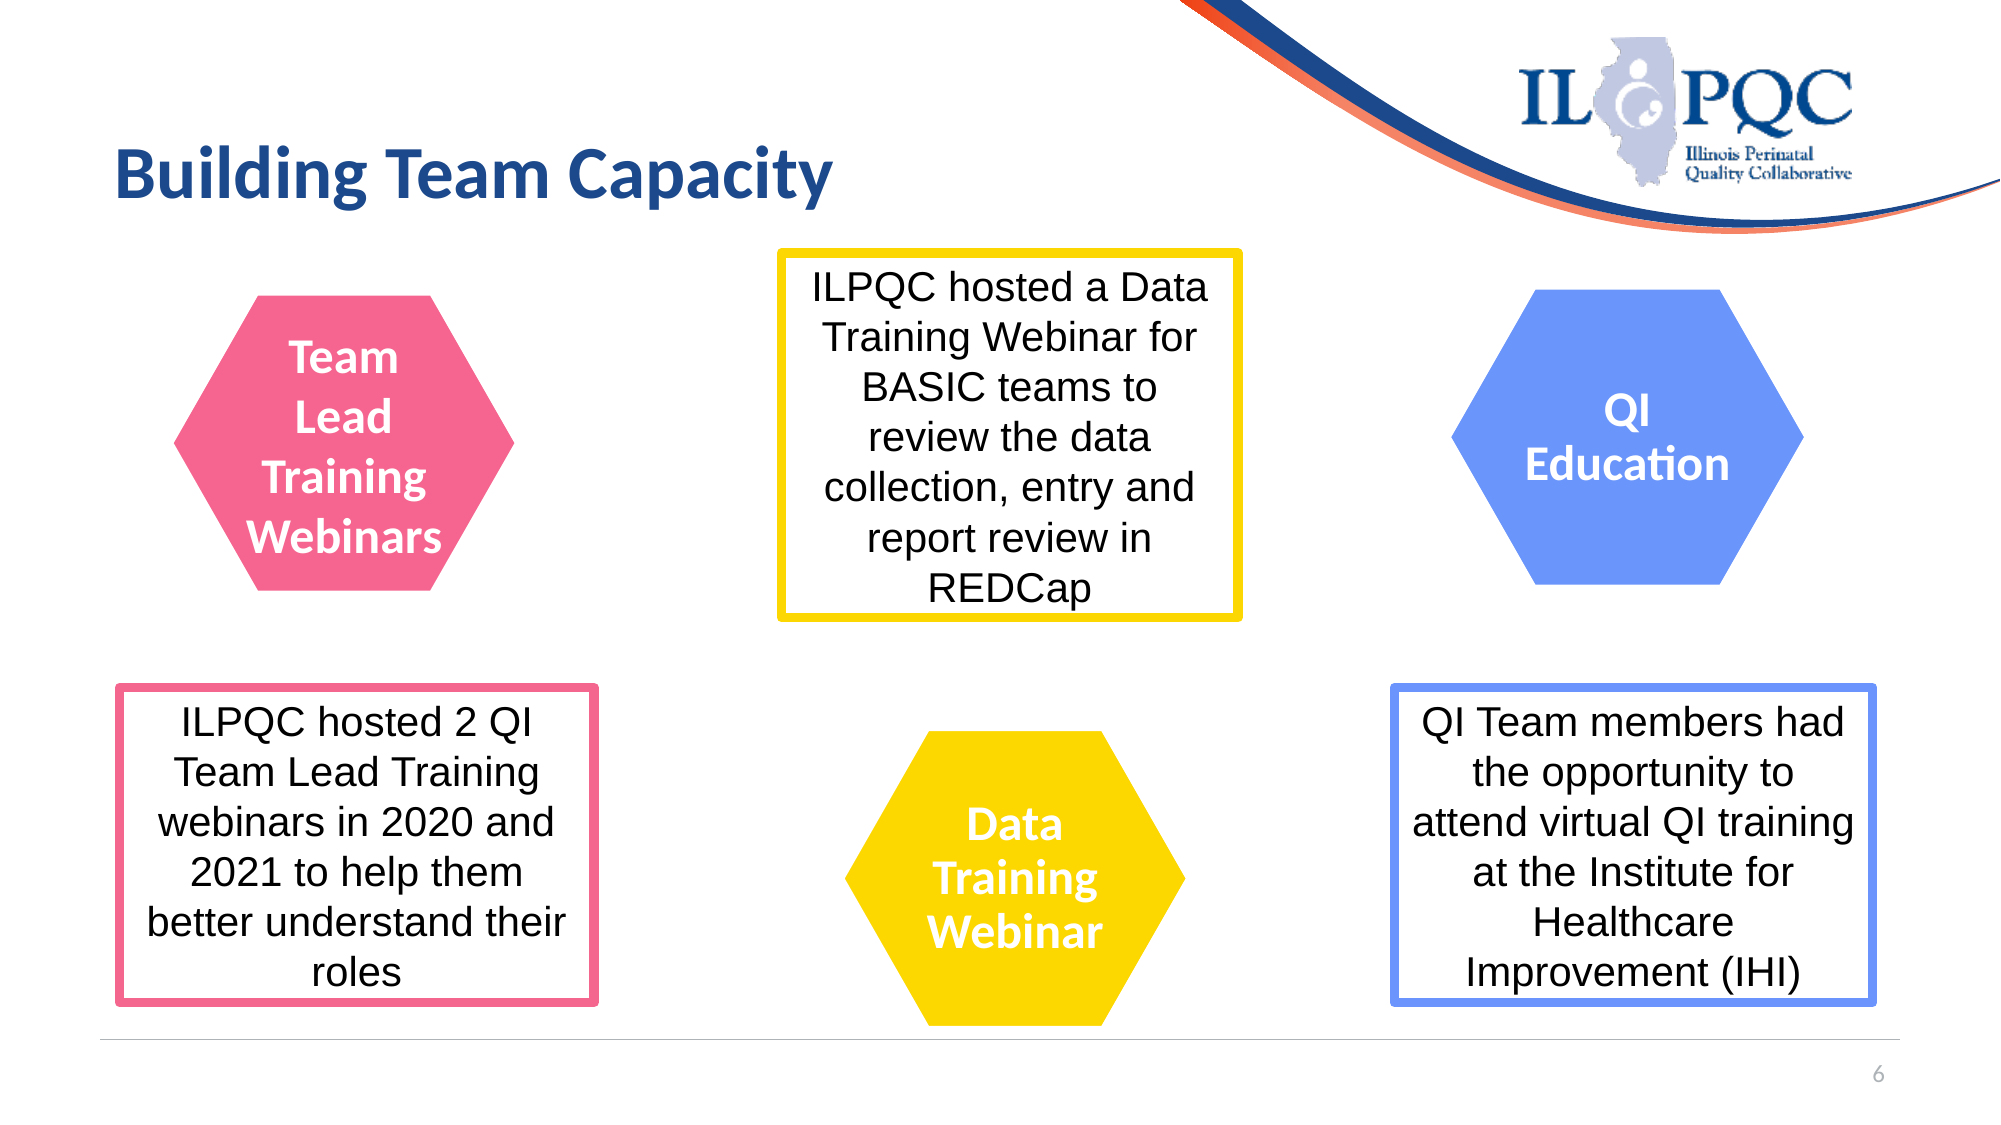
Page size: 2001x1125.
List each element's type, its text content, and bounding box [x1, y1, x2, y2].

text_box QI Education [1449, 288, 1806, 586]
title Building Team Capacity [99, 59, 1900, 278]
text_box Team Lead Training Webinars [172, 294, 516, 592]
text_box ILPQC hosted 2 QI Team Lead Training webinars in 2020 and 2021 to help them better understand their roles [119, 687, 594, 1003]
picture [1519, 37, 1852, 59]
text_box QI Team members had the opportunity to attend virtual QI training at the Institute for Healthcare Improvement (IHI) [1394, 687, 1873, 1003]
text_box Data Training Webinar [843, 730, 1187, 1027]
slide_number 6 [1449, 1042, 1900, 1103]
text_box ILPQC hosted a Data Training Webinar for BASIC teams to review the data collection, entry and report review in REDCap [781, 252, 1238, 618]
